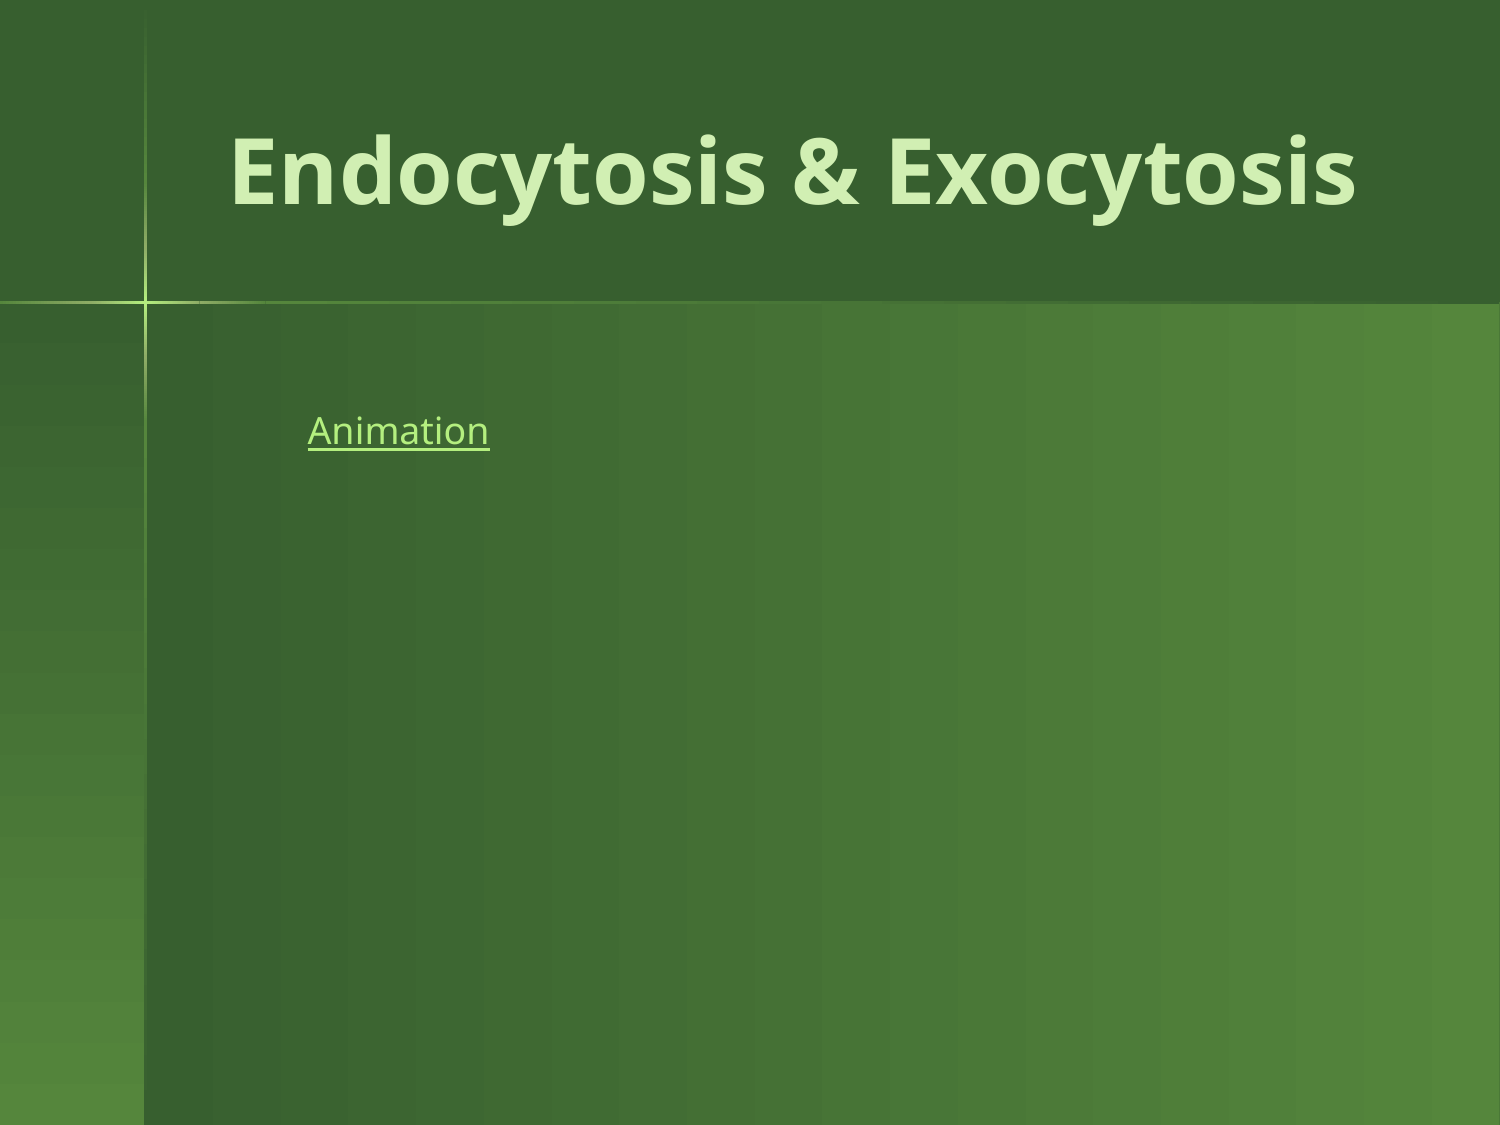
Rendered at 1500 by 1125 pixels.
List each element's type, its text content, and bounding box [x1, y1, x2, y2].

text_box Animation [292, 399, 505, 511]
title Endocytosis & Exocytosis [174, 49, 1413, 286]
